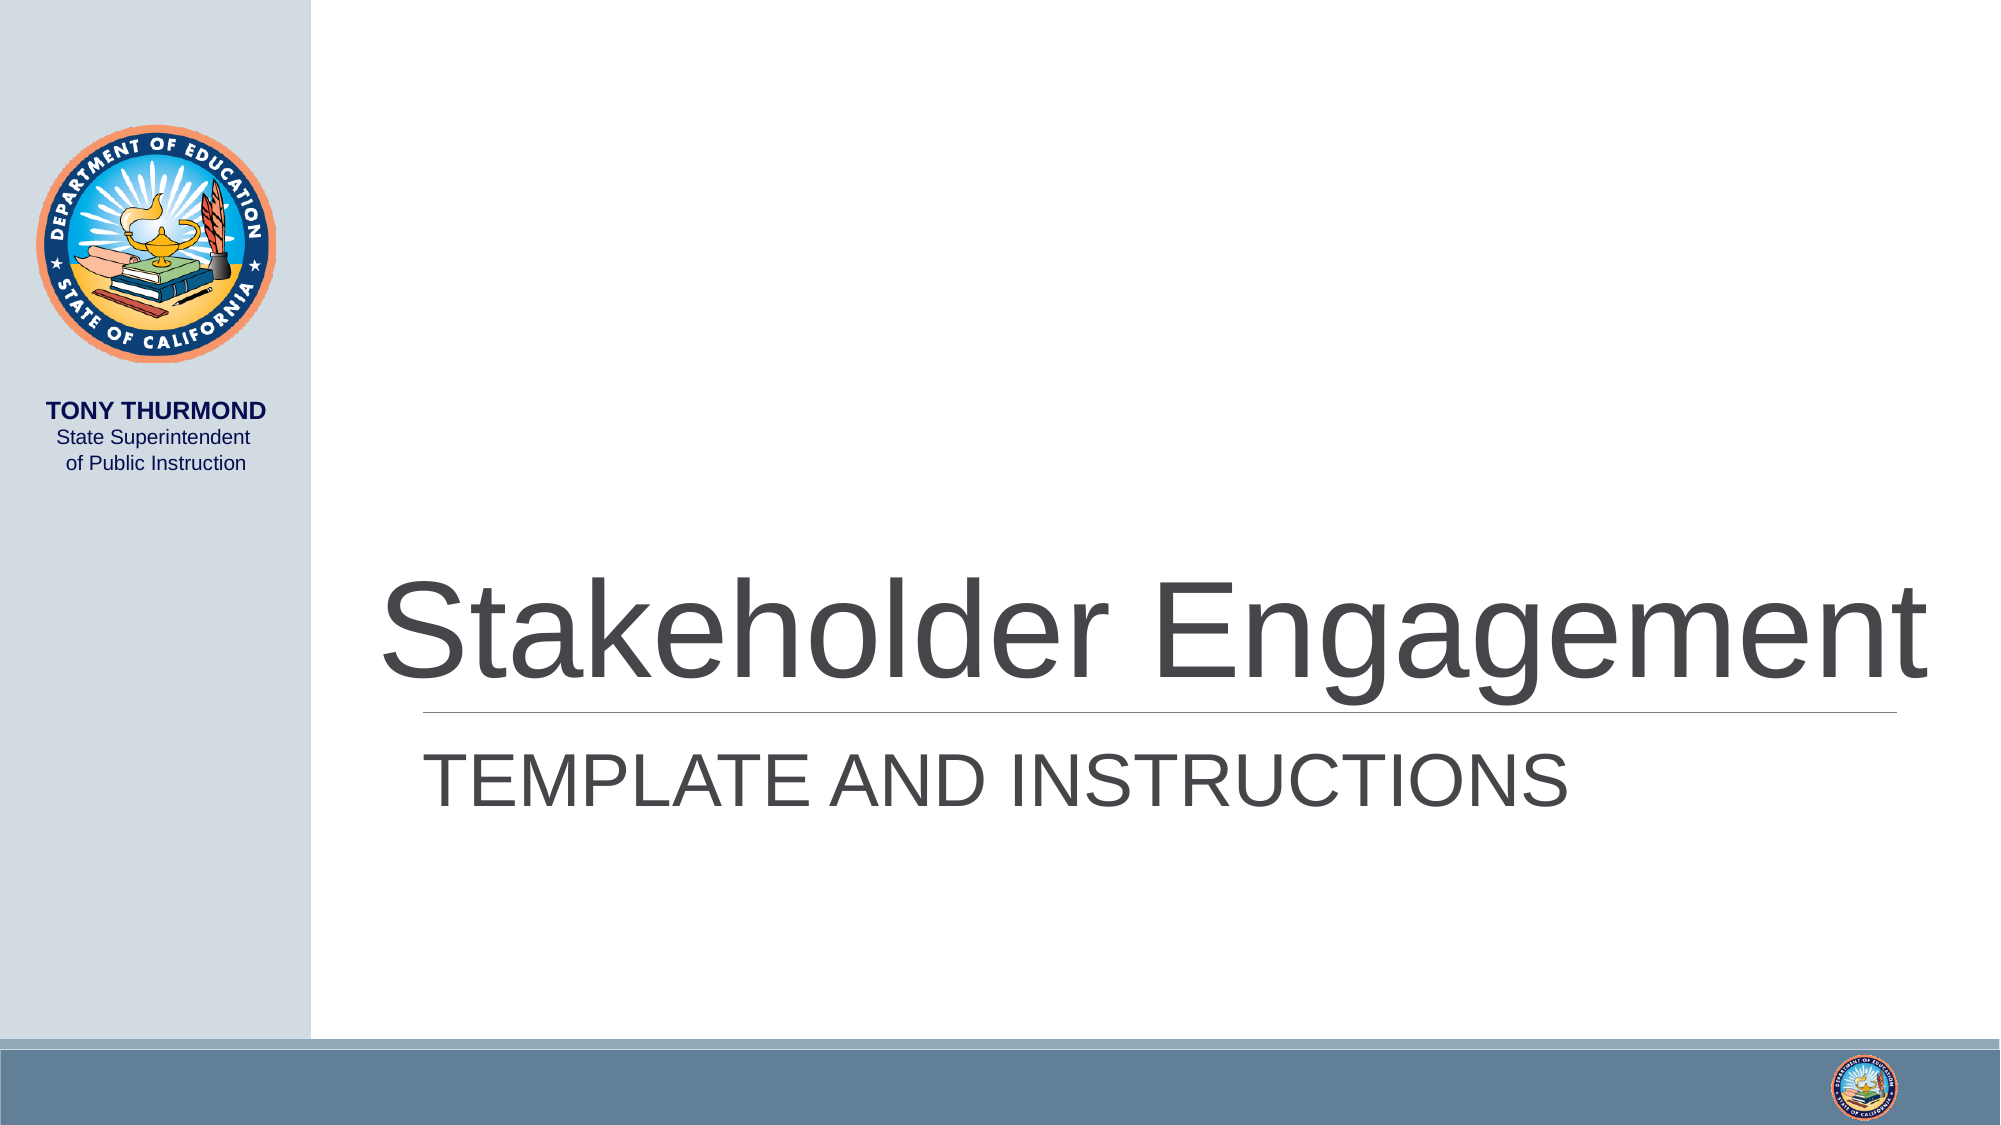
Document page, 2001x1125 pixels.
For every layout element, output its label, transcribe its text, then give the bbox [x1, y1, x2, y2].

picture [1831, 1055, 1899, 1122]
title Stakeholder Engagement [362, 127, 1955, 713]
subtitle Template and Instructions [407, 734, 1910, 922]
picture [36, 124, 276, 363]
